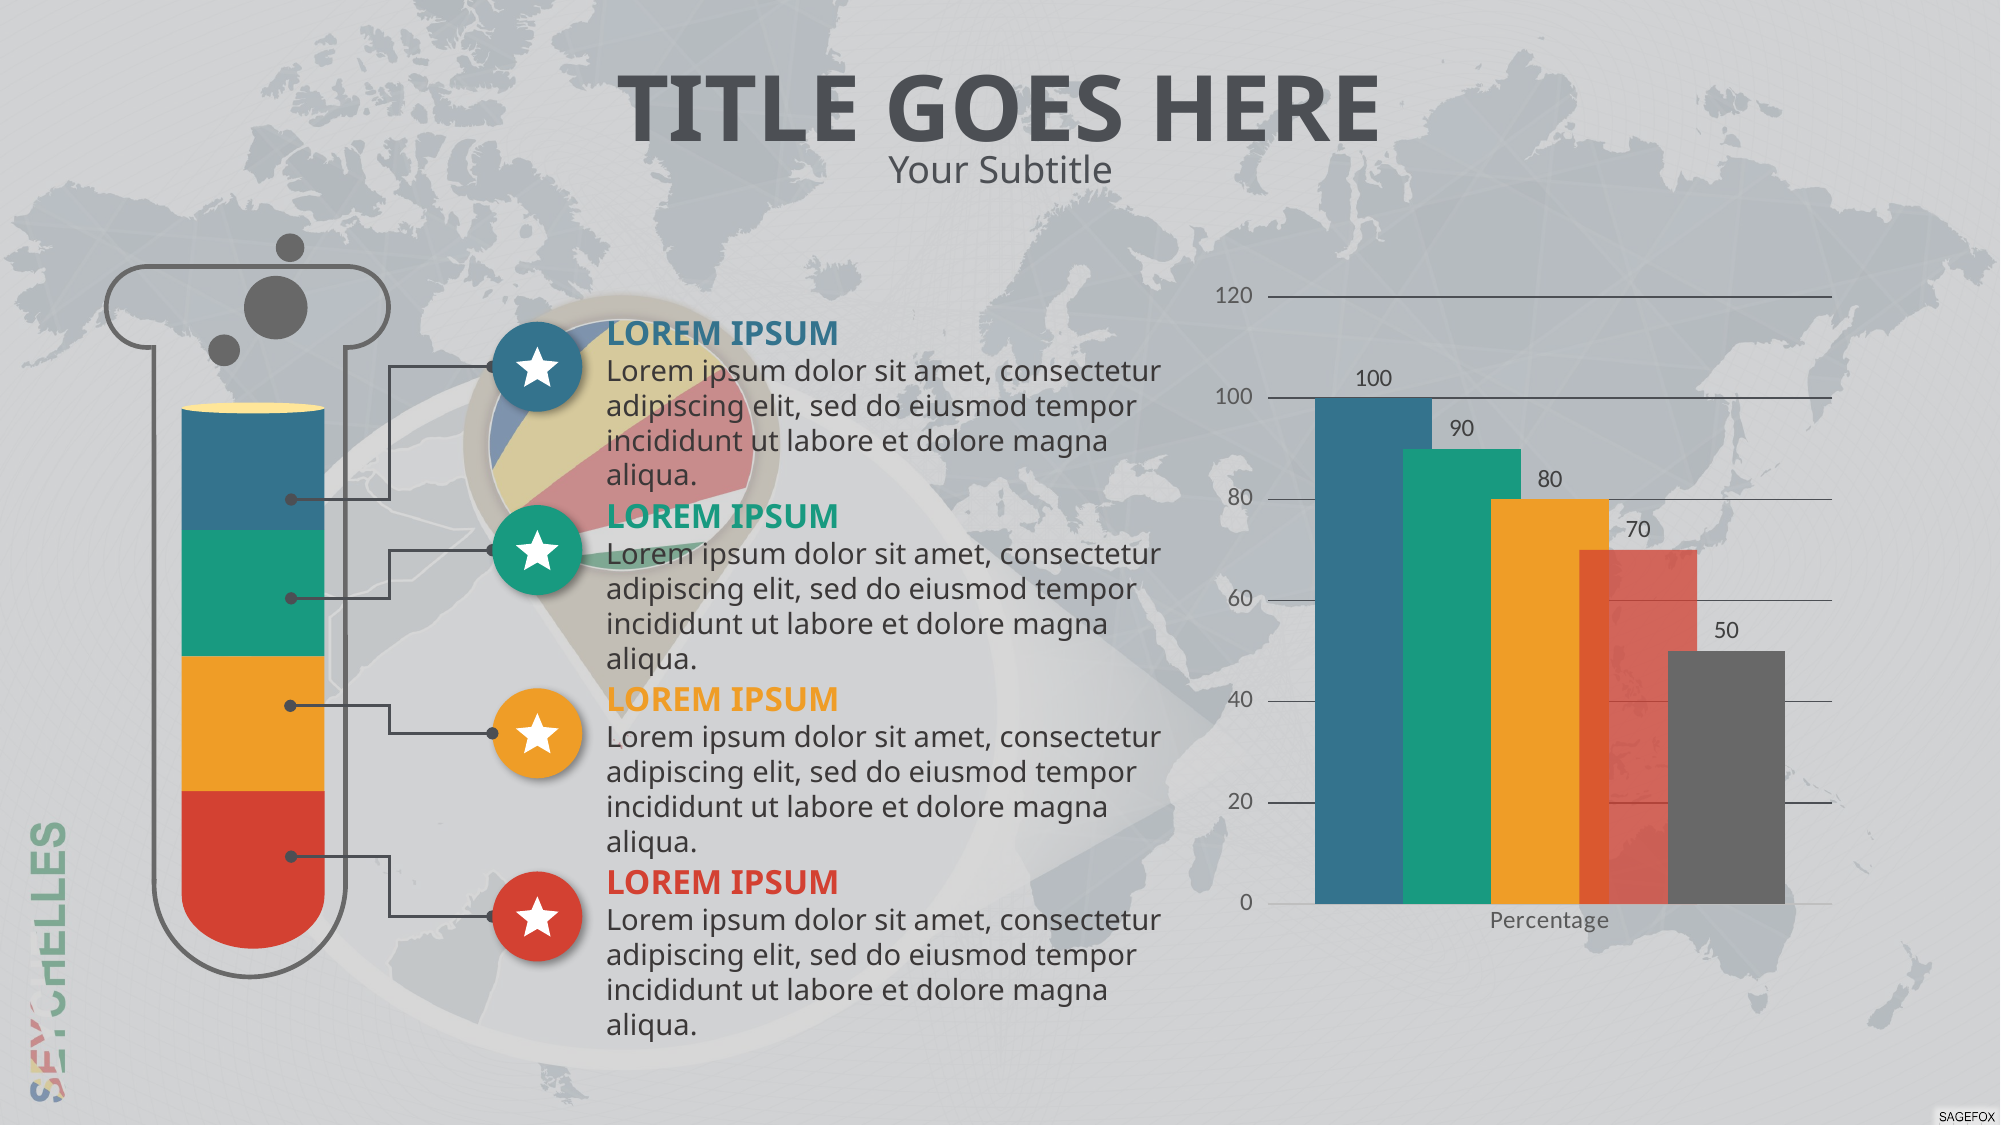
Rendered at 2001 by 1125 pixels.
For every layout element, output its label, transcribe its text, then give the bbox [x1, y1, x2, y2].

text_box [208, 233, 308, 367]
chart [1201, 270, 1846, 949]
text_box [492, 688, 583, 779]
picture [1936, 1111, 1997, 1125]
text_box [492, 871, 583, 962]
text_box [492, 505, 583, 596]
text_box LOREM IPSUM Lorem ipsum dolor sit amet, consectetur adipiscing elit, sed do eiusmod tempor incididunt ut labore et dolore magna aliqua. [596, 856, 1202, 1047]
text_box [492, 321, 583, 412]
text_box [106, 266, 389, 977]
text_box LOREM IPSUM Lorem ipsum dolor sit amet, consectetur adipiscing elit, sed do eiusmod tempor incididunt ut labore et dolore magna aliqua. [596, 306, 1201, 490]
text_box LOREM IPSUM Lorem ipsum dolor sit amet, consectetur adipiscing elit, sed do eiusmod tempor incididunt ut labore et dolore magna aliqua. [596, 673, 1201, 856]
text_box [291, 366, 493, 500]
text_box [291, 856, 493, 917]
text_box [290, 705, 493, 734]
text_box LOREM IPSUM Lorem ipsum dolor sit amet, consectetur adipiscing elit, sed do eiusmod tempor incididunt ut labore et dolore magna aliqua. [596, 490, 1201, 673]
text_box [291, 550, 493, 599]
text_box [548, 42, 1452, 199]
